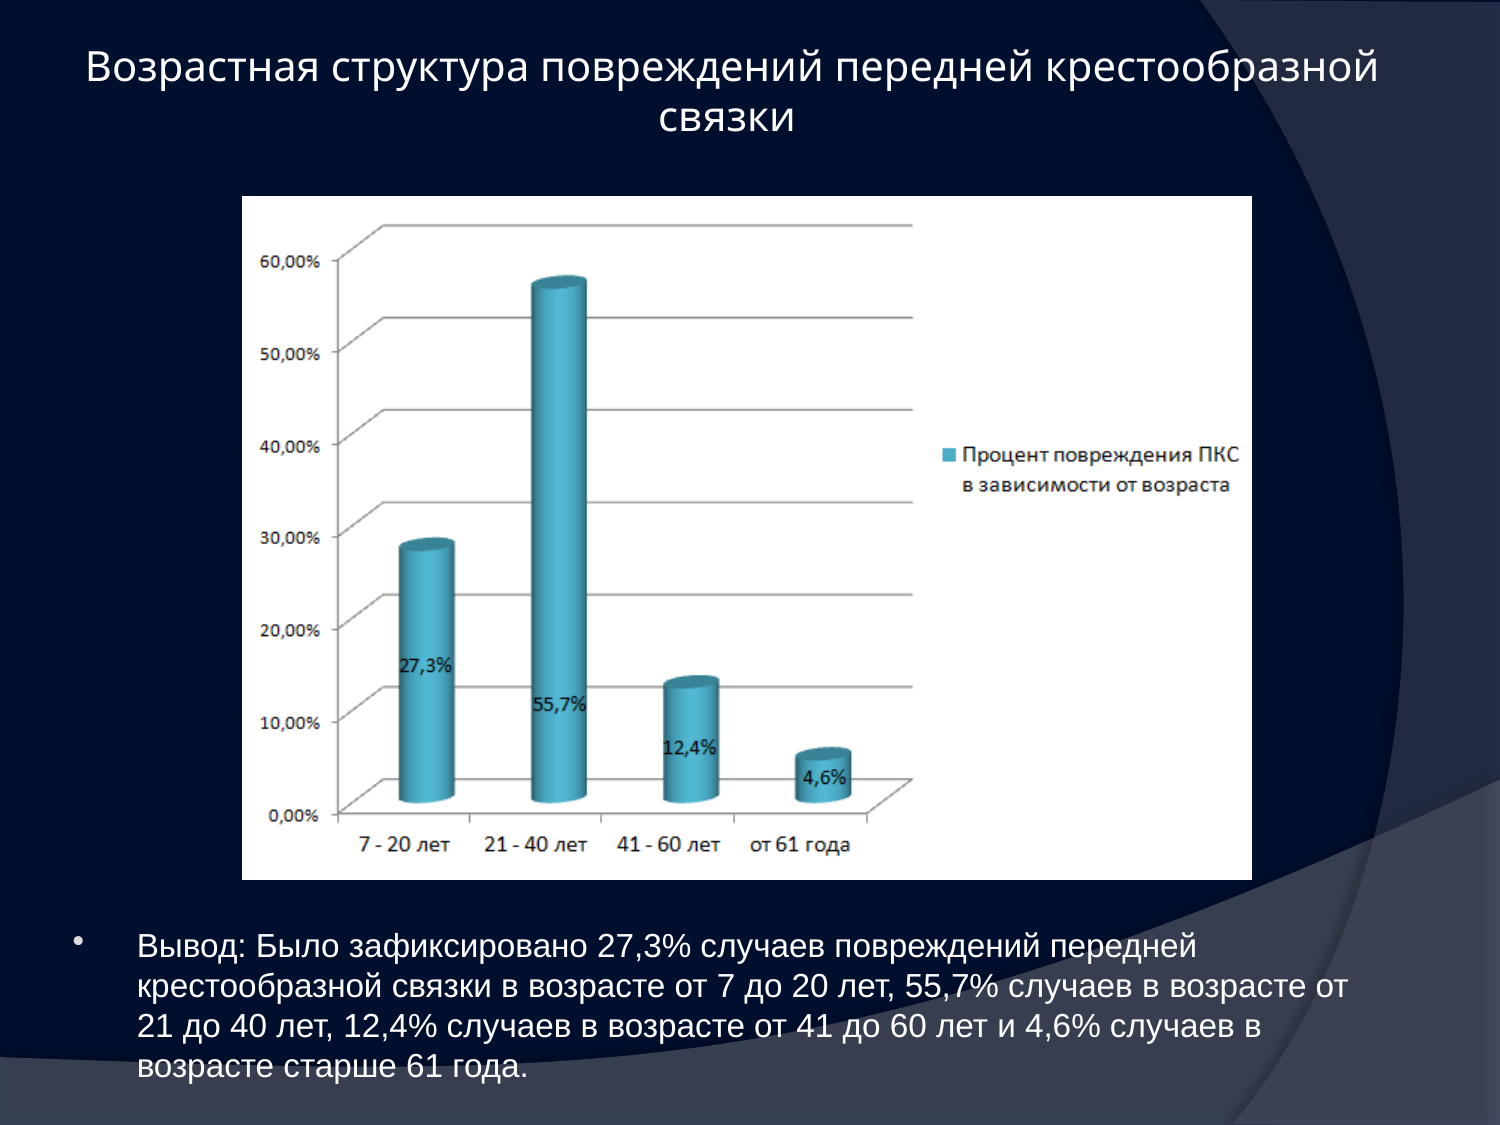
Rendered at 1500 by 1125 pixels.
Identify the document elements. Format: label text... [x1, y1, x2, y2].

picture [241, 195, 1252, 881]
title Возрастная структура повреждений передней крестообразной связки [29, 19, 1436, 161]
list Вывод: Было зафиксировано 27,3% случаев повреждений передней крестообразной связки в возрасте от 7 до 20 лет, 55,7% случаев в возрасте от 21 до 40 лет, 12,4% случаев в возрасте от 41 до 60 лет и 4,6% случаев в возрасте старше 61 года. [53, 916, 1404, 1094]
